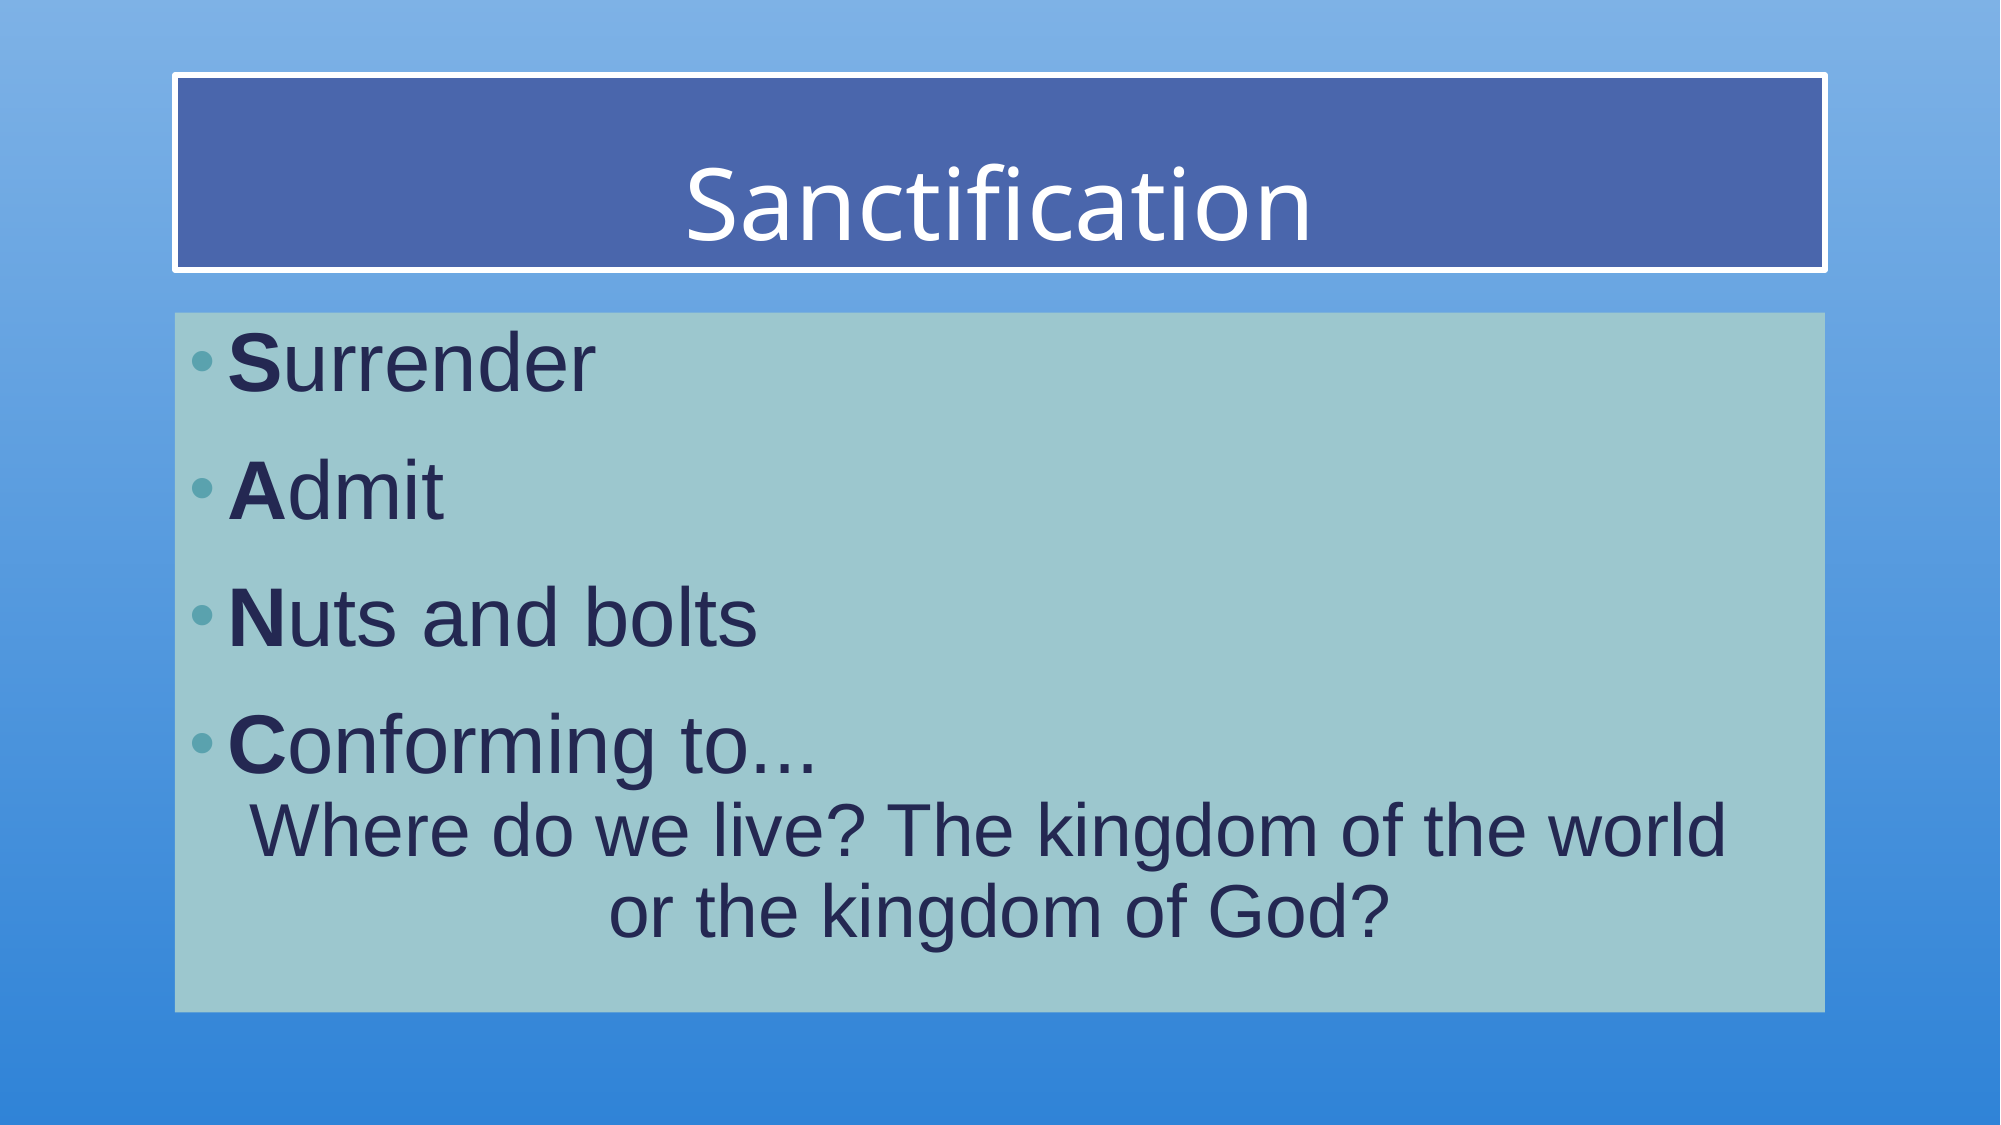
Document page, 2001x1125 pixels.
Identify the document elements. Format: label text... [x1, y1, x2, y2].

list Surrender Admit Nuts and bolts Conforming to... Where do we live? The kingdom of the world or the kingdom of God? [174, 312, 1825, 1013]
title Sanctification [172, 72, 1828, 273]
